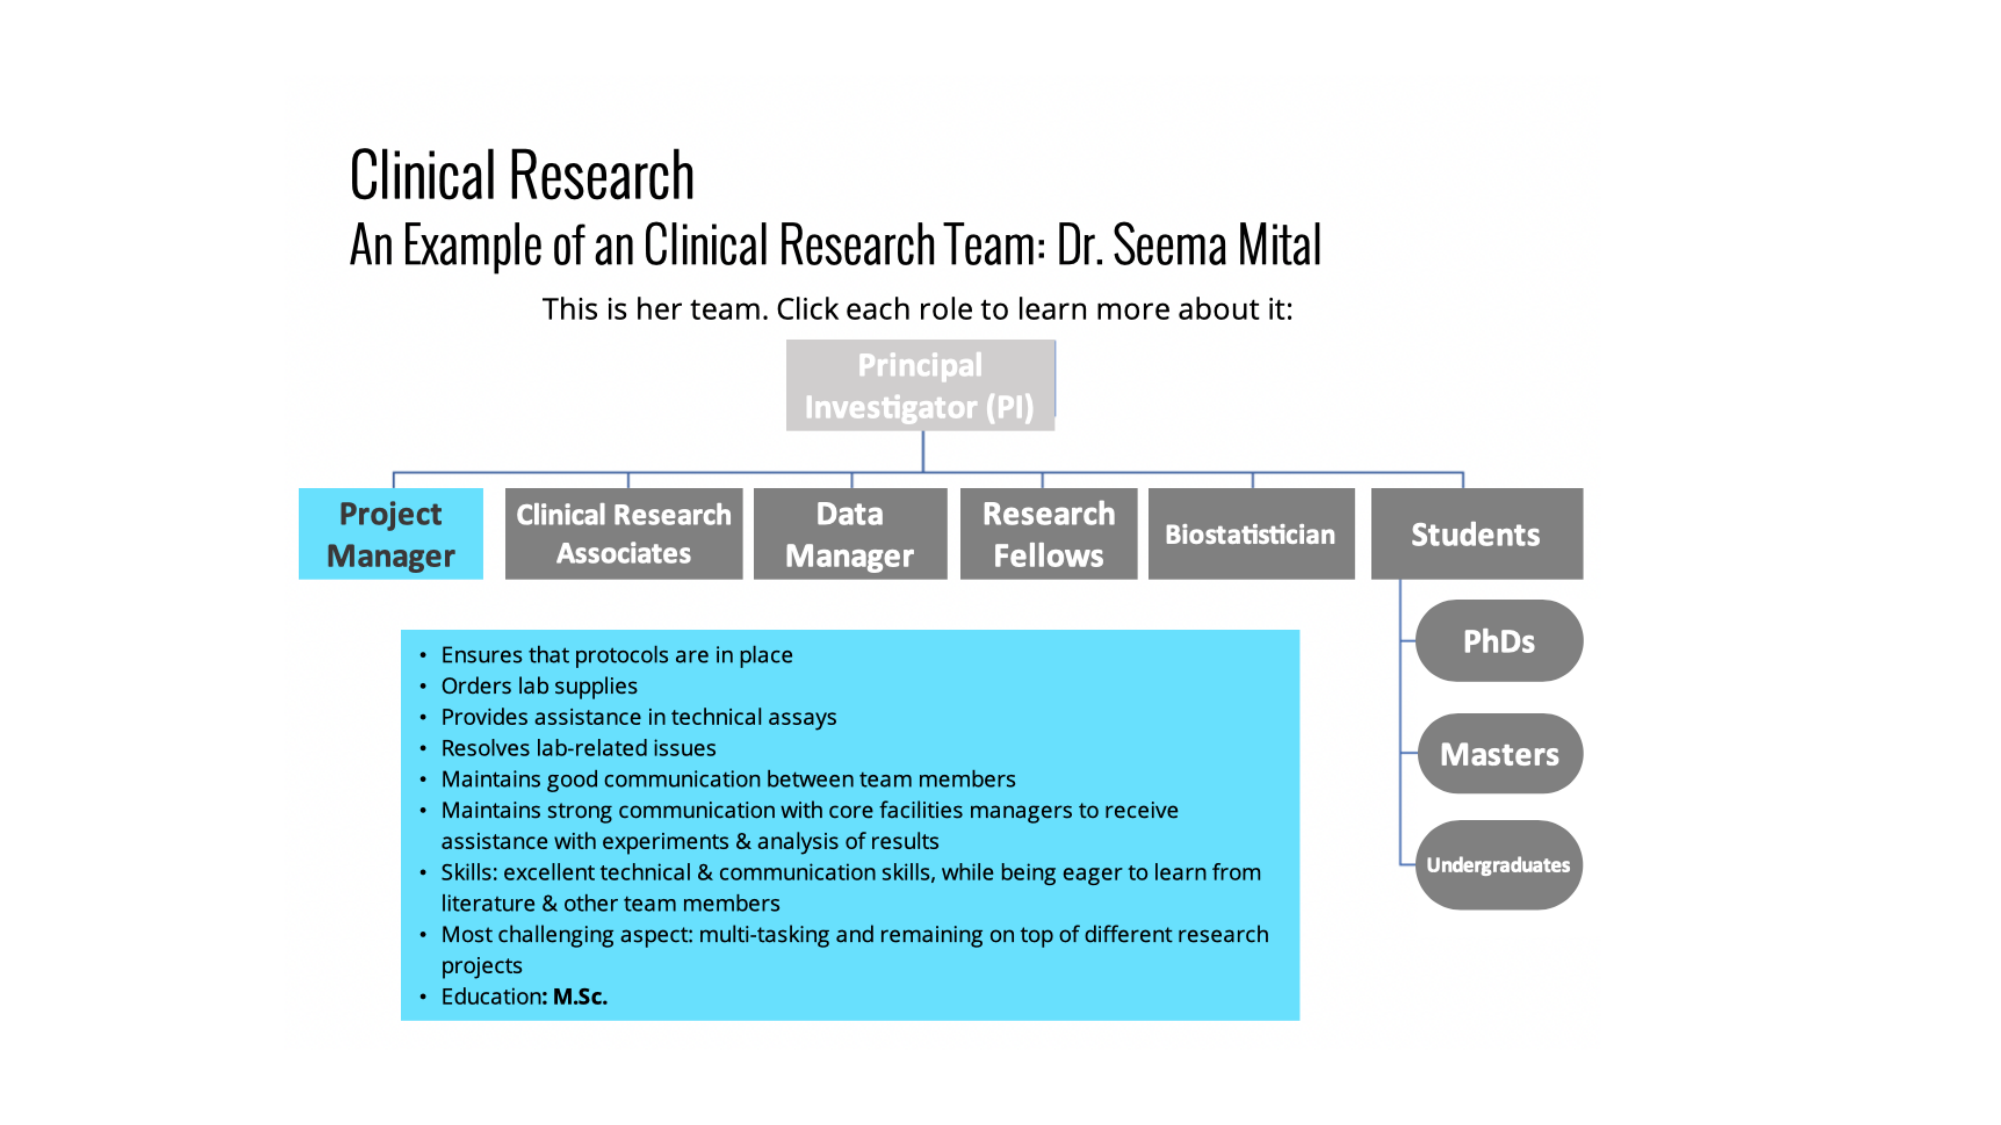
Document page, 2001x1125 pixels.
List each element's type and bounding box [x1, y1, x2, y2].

picture [264, 75, 1736, 1050]
